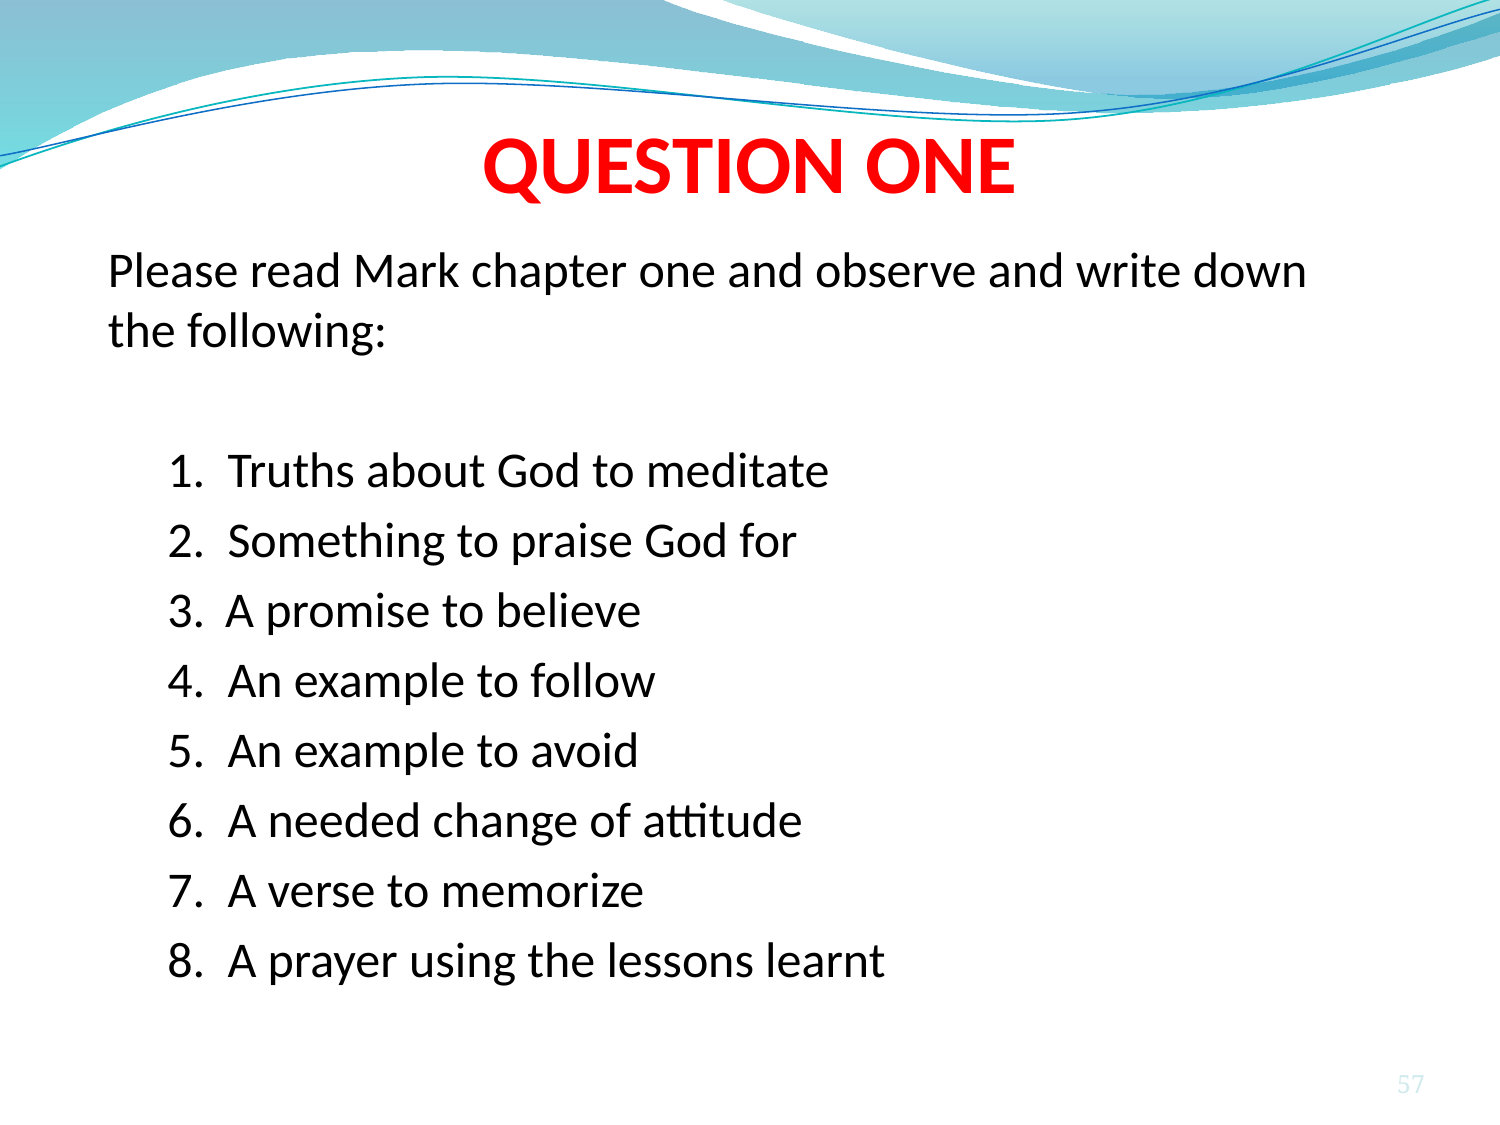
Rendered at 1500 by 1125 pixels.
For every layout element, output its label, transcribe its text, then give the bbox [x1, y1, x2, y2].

text_box QUESTION ONE [0, 81, 1500, 210]
slide_number 57 [1299, 1042, 1425, 1103]
list Please read Mark chapter one and observe and write down the following: 1. Truths about God to meditate 2. Something to praise God for 3. A promise to believe 4. An example to follow 5. An example to avoid 6. A needed change of attitude 7. A verse to memorize 8. A prayer using the lessons learnt [100, 229, 1376, 1044]
